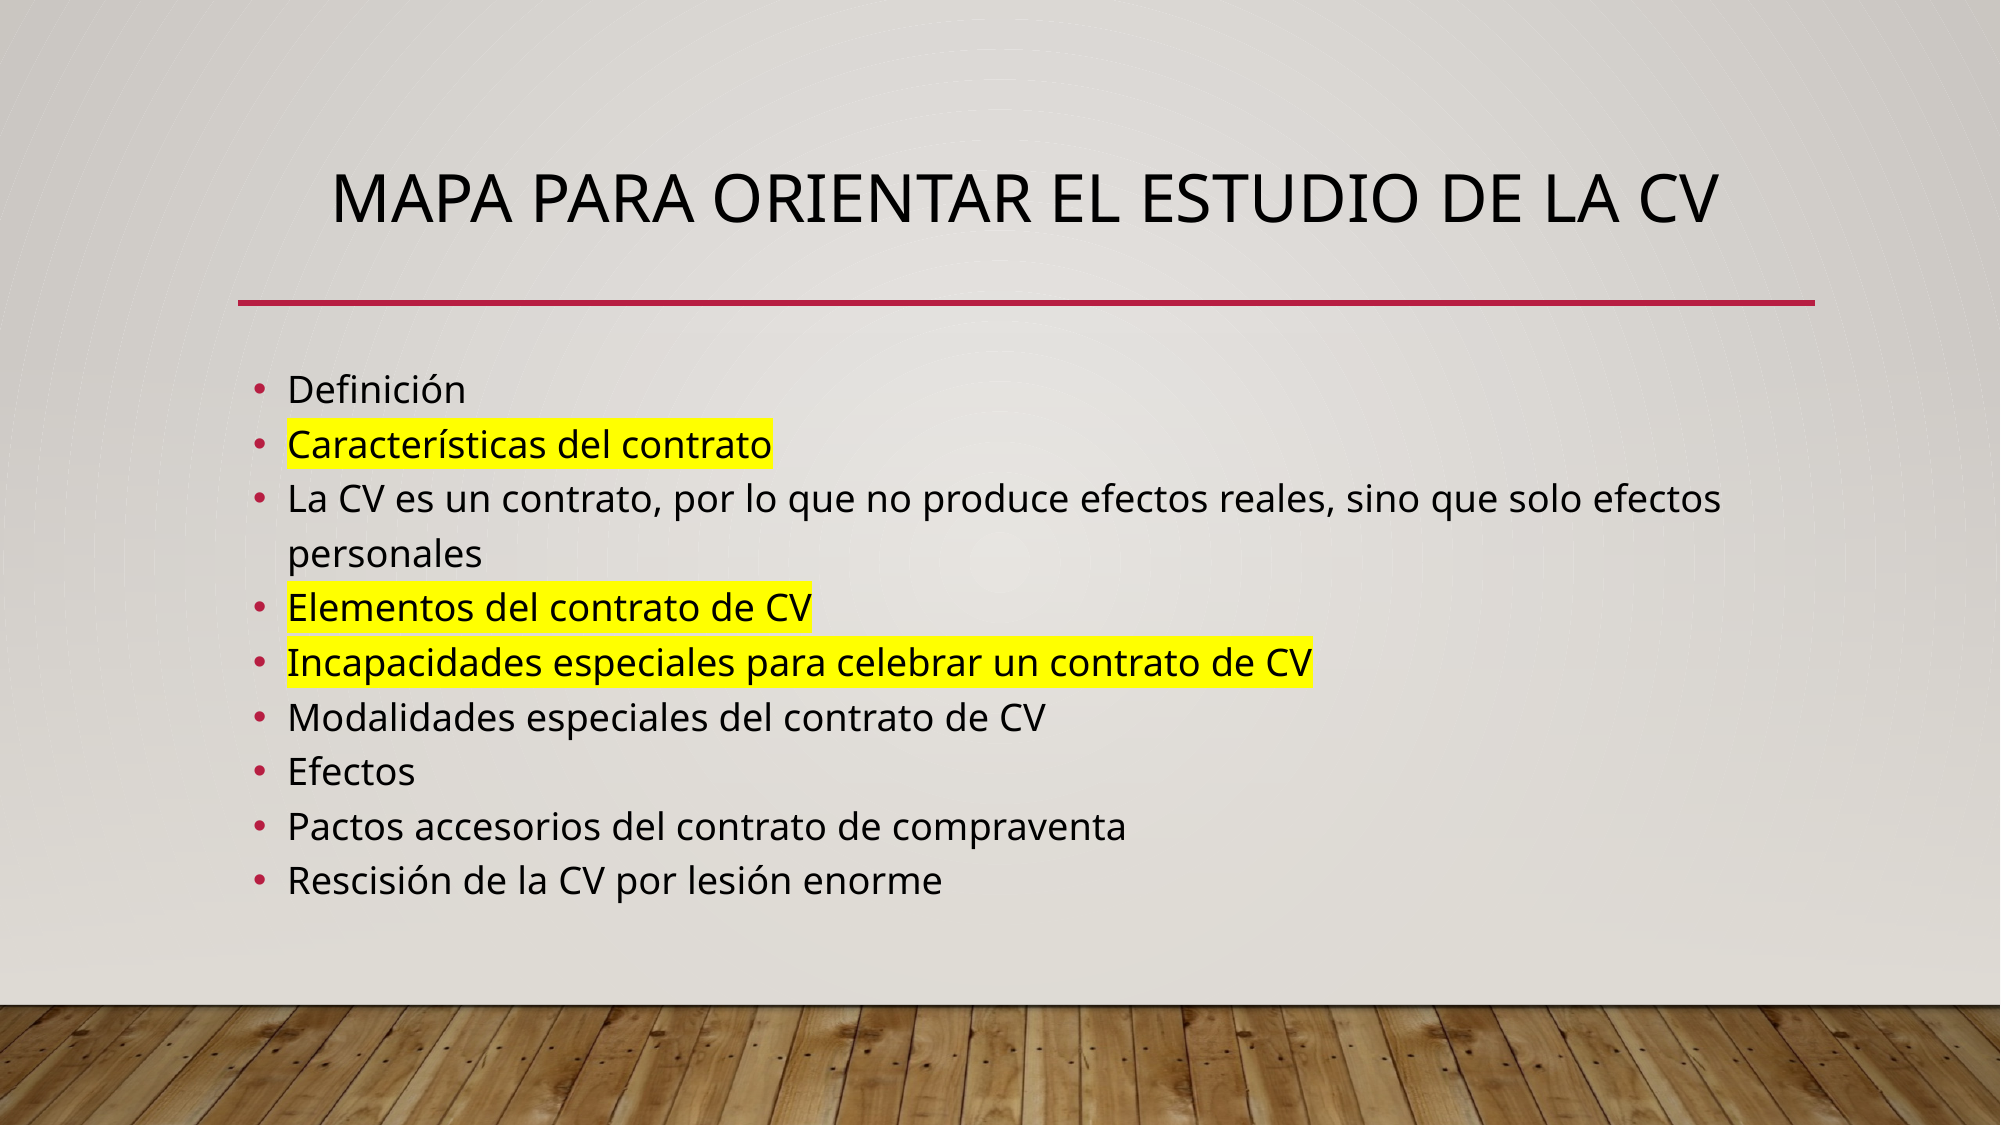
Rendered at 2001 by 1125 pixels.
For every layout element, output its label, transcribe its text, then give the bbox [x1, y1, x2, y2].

list Definición Características del contrato La CV es un contrato, por lo que no produce efectos reales, sino que solo efectos personales Elementos del contrato de CV Incapacidades especiales para celebrar un contrato de CV Modalidades especiales del contrato de CV Efectos Pactos accesorios del contrato de compraventa Rescisión de la CV por lesión enorme [238, 348, 1814, 915]
picture [0, 1005, 2000, 1125]
title Mapa para orientar el estudio de la cv [238, 157, 1814, 255]
